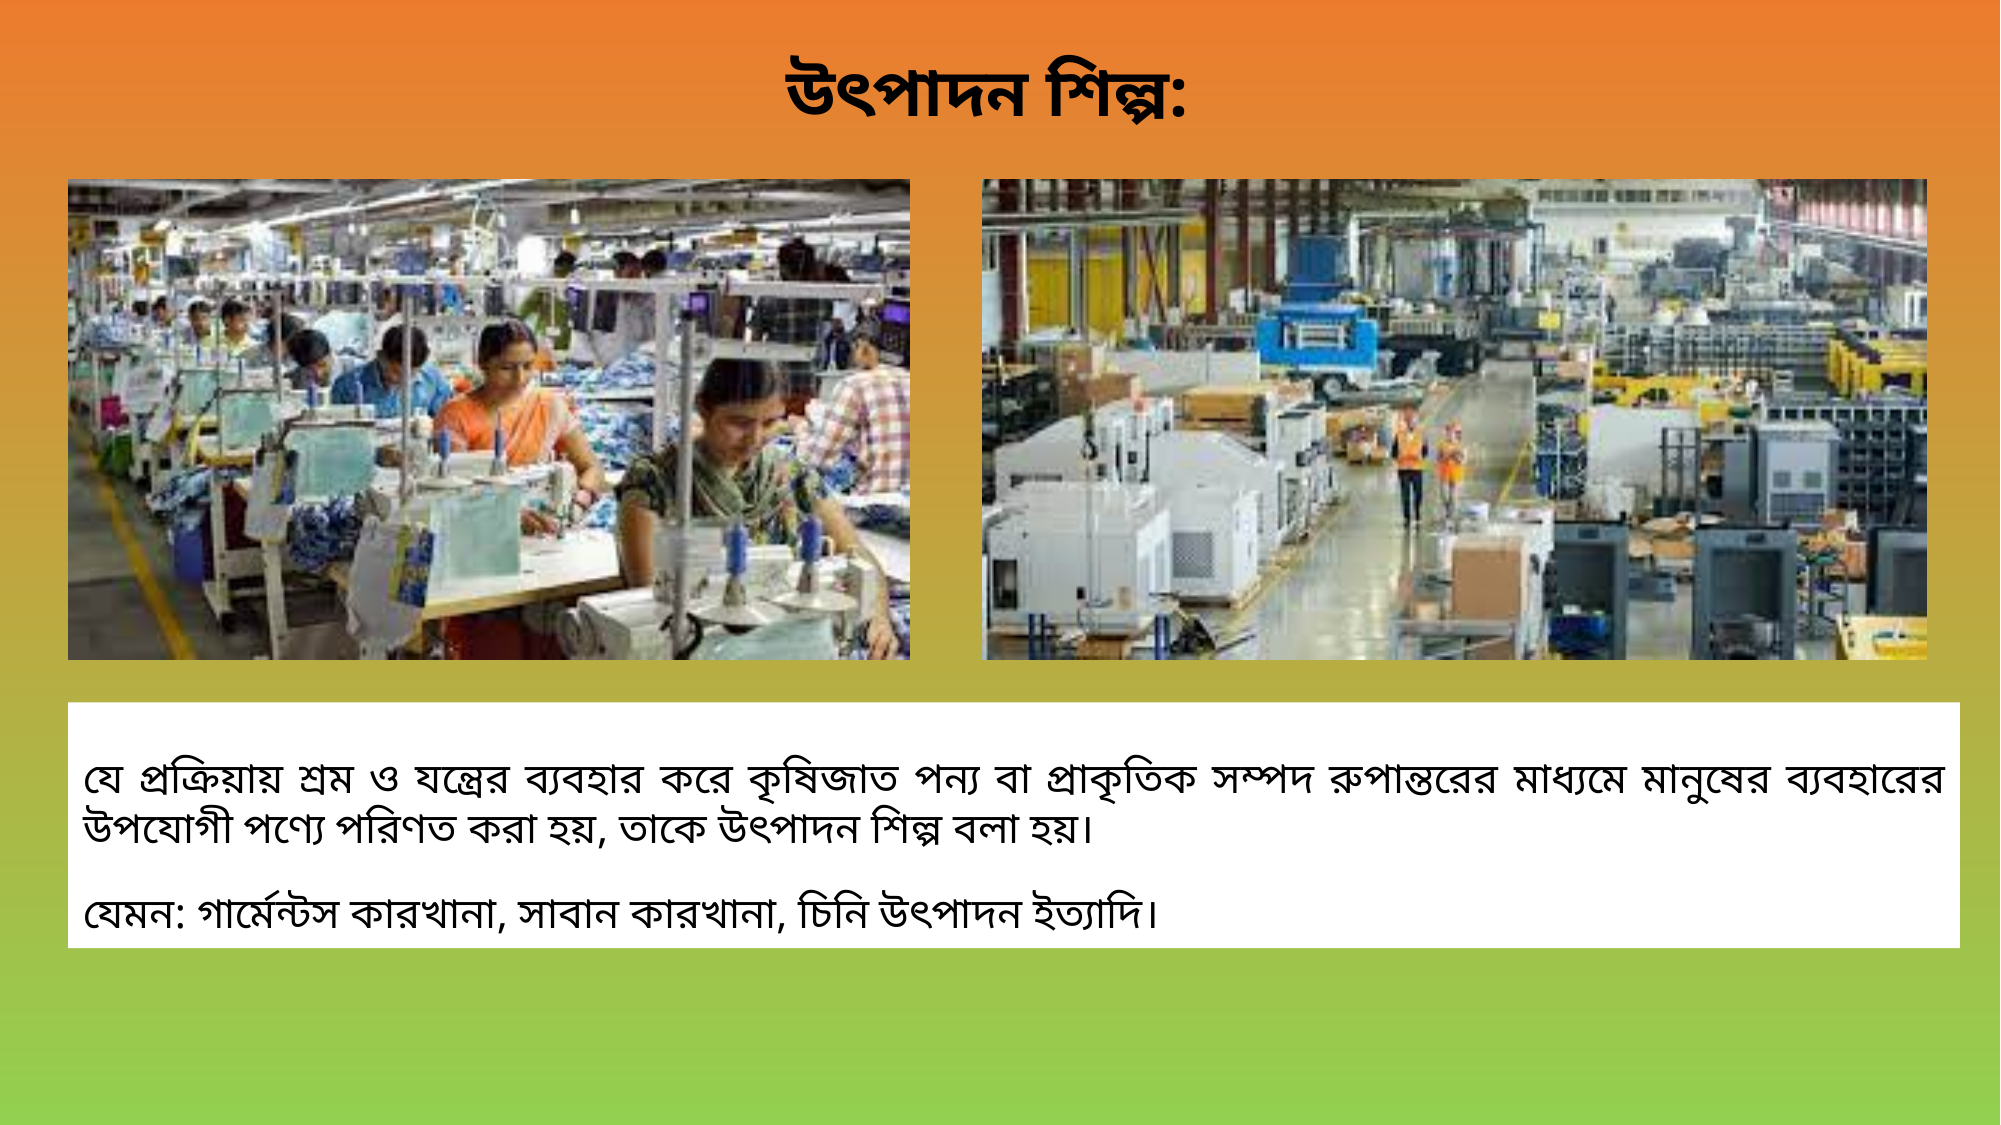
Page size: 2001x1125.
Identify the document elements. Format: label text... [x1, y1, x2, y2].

text_box উৎপাদন শিল্প: [761, 42, 1204, 137]
picture [67, 179, 910, 660]
picture [982, 179, 1927, 660]
text_box যে প্রক্রিয়ায় শ্রম ও যন্ত্রের ব্যবহার করে কৃষিজাত পন্য বা প্রাকৃতিক সম্পদ রুপান্তরের মাধ্যমে মানুষের ব্যবহারের উপযোগী পণ্যে পরিণত করা হয়, তাকে উৎপাদন শিল্প বলা হয়। যেমন: গার্মেন্টস কারখানা, সাবান কারখানা, চিনি উৎপাদন ইত্যাদি। [68, 702, 1960, 949]
